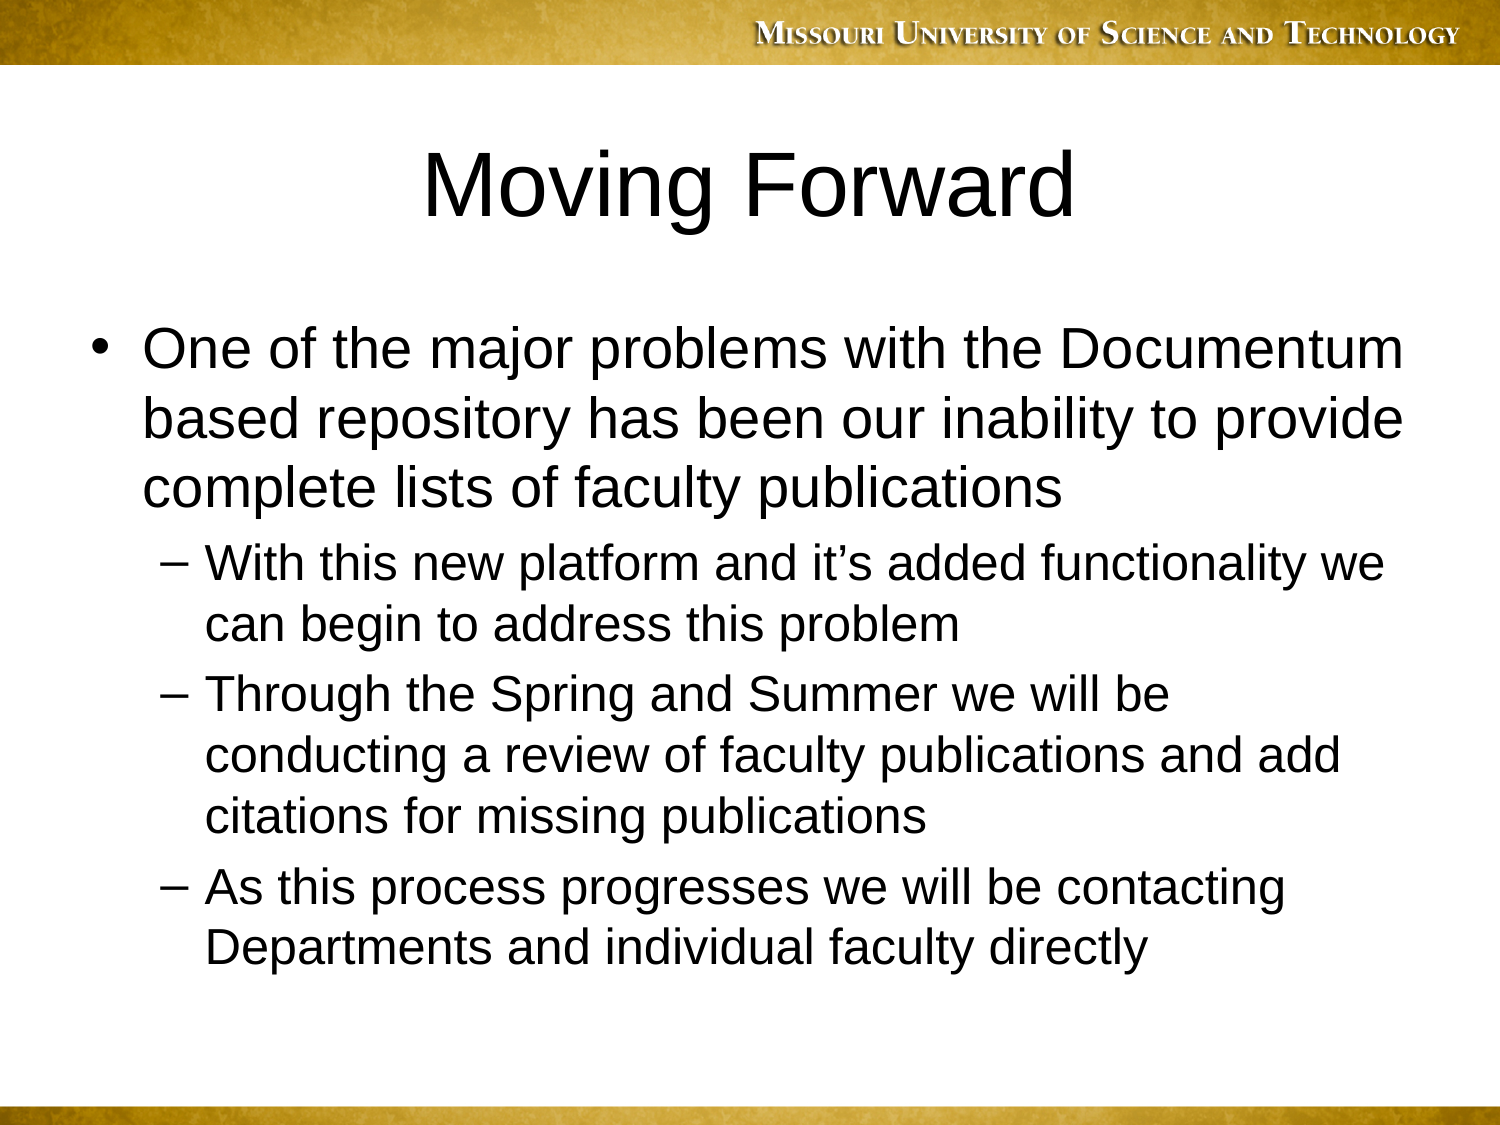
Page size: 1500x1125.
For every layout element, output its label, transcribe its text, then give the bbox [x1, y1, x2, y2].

list One of the major problems with the Documentum based repository has been our inability to provide complete lists of faculty publications With this new platform and it’s added functionality we can begin to address this problem Through the Spring and Summer we will be conducting a review of faculty publications and add citations for missing publications As this process progresses we will be contacting Departments and individual faculty directly [75, 303, 1425, 996]
picture [0, 0, 1500, 1125]
title Moving Forward [75, 85, 1425, 274]
